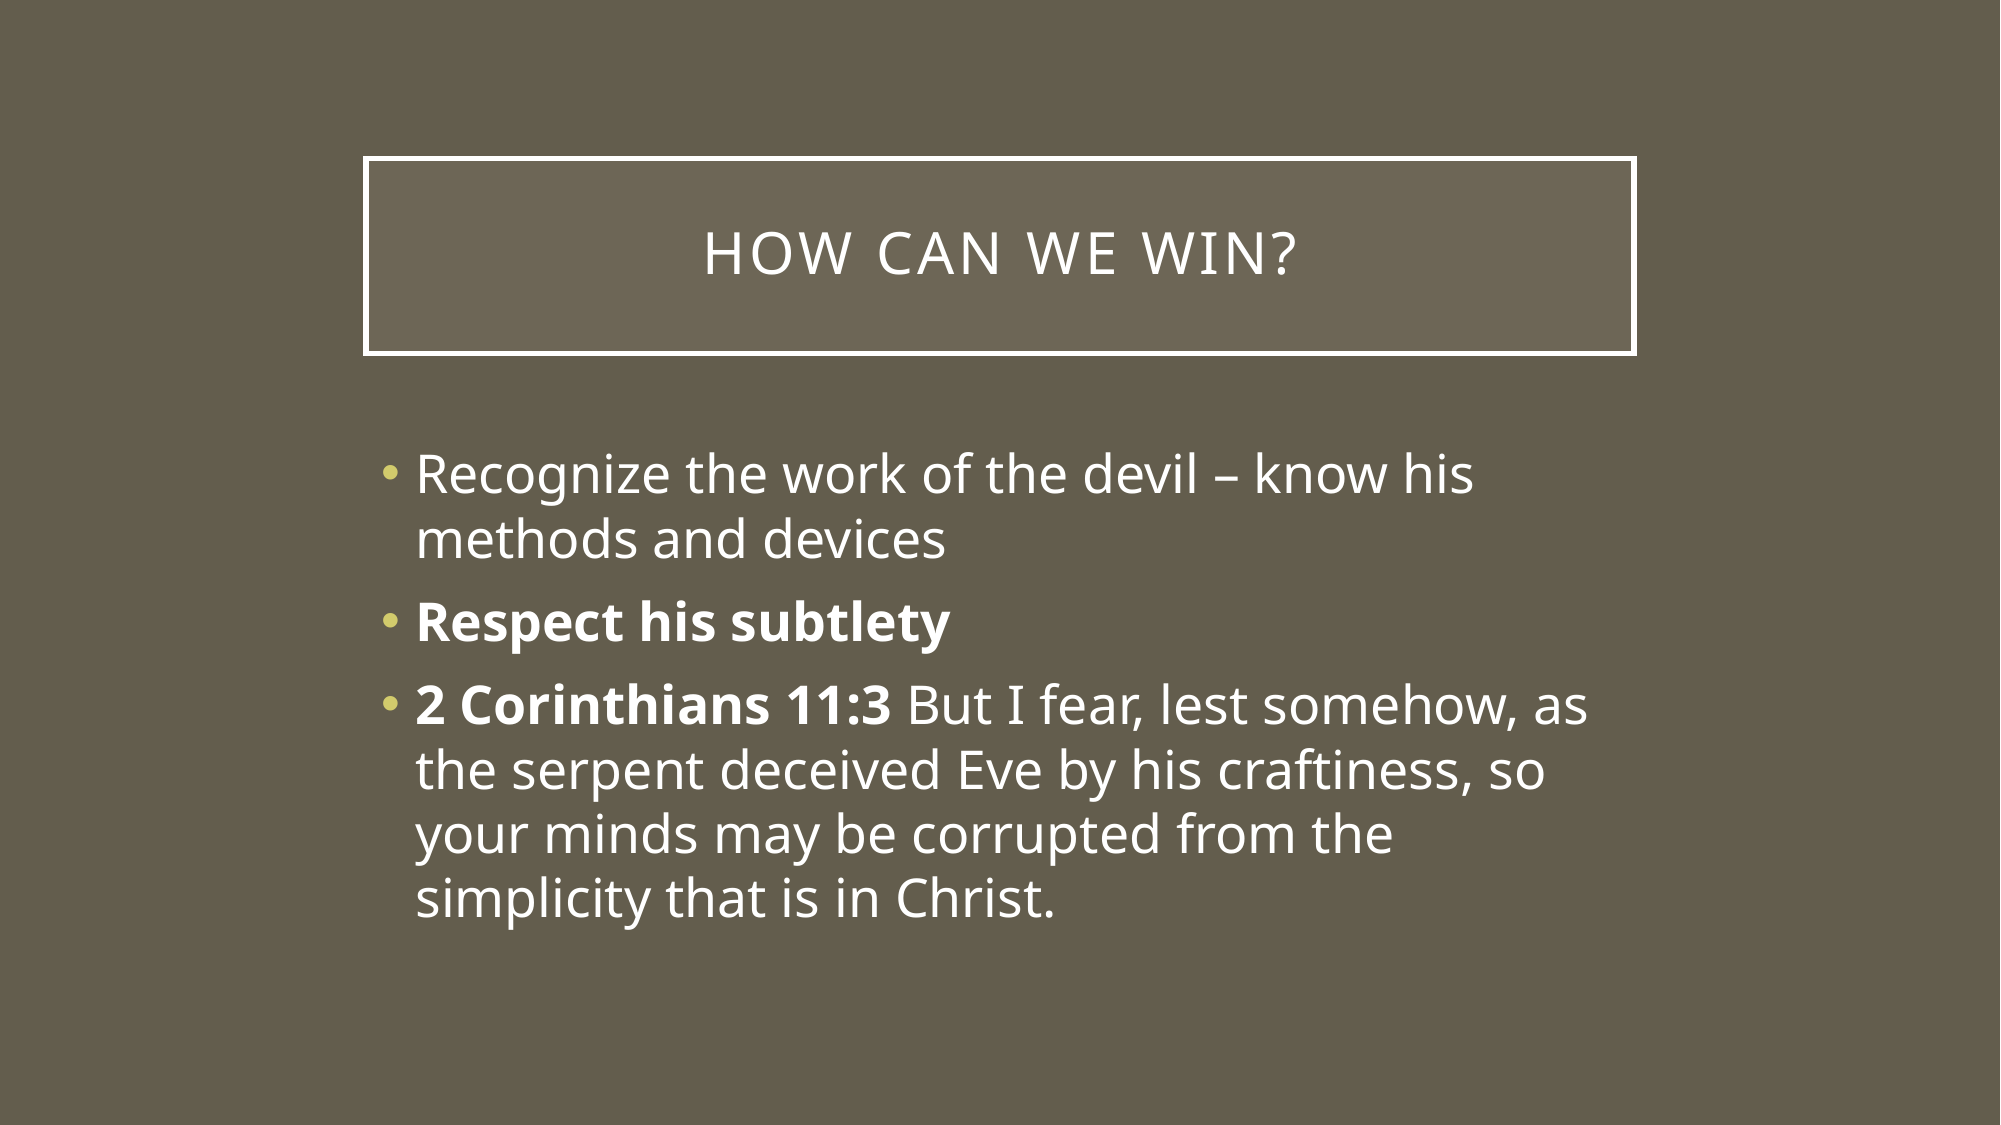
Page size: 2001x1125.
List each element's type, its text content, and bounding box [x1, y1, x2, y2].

list Recognize the work of the devil – know his methods and devices Respect his subtlety 2 Corinthians 11:3 But I fear, lest somehow, as the serpent deceived Eve by his craftiness, so your minds may be corrupted from the simplicity that is in Christ. [366, 432, 1634, 942]
title How can we win? [363, 156, 1637, 356]
